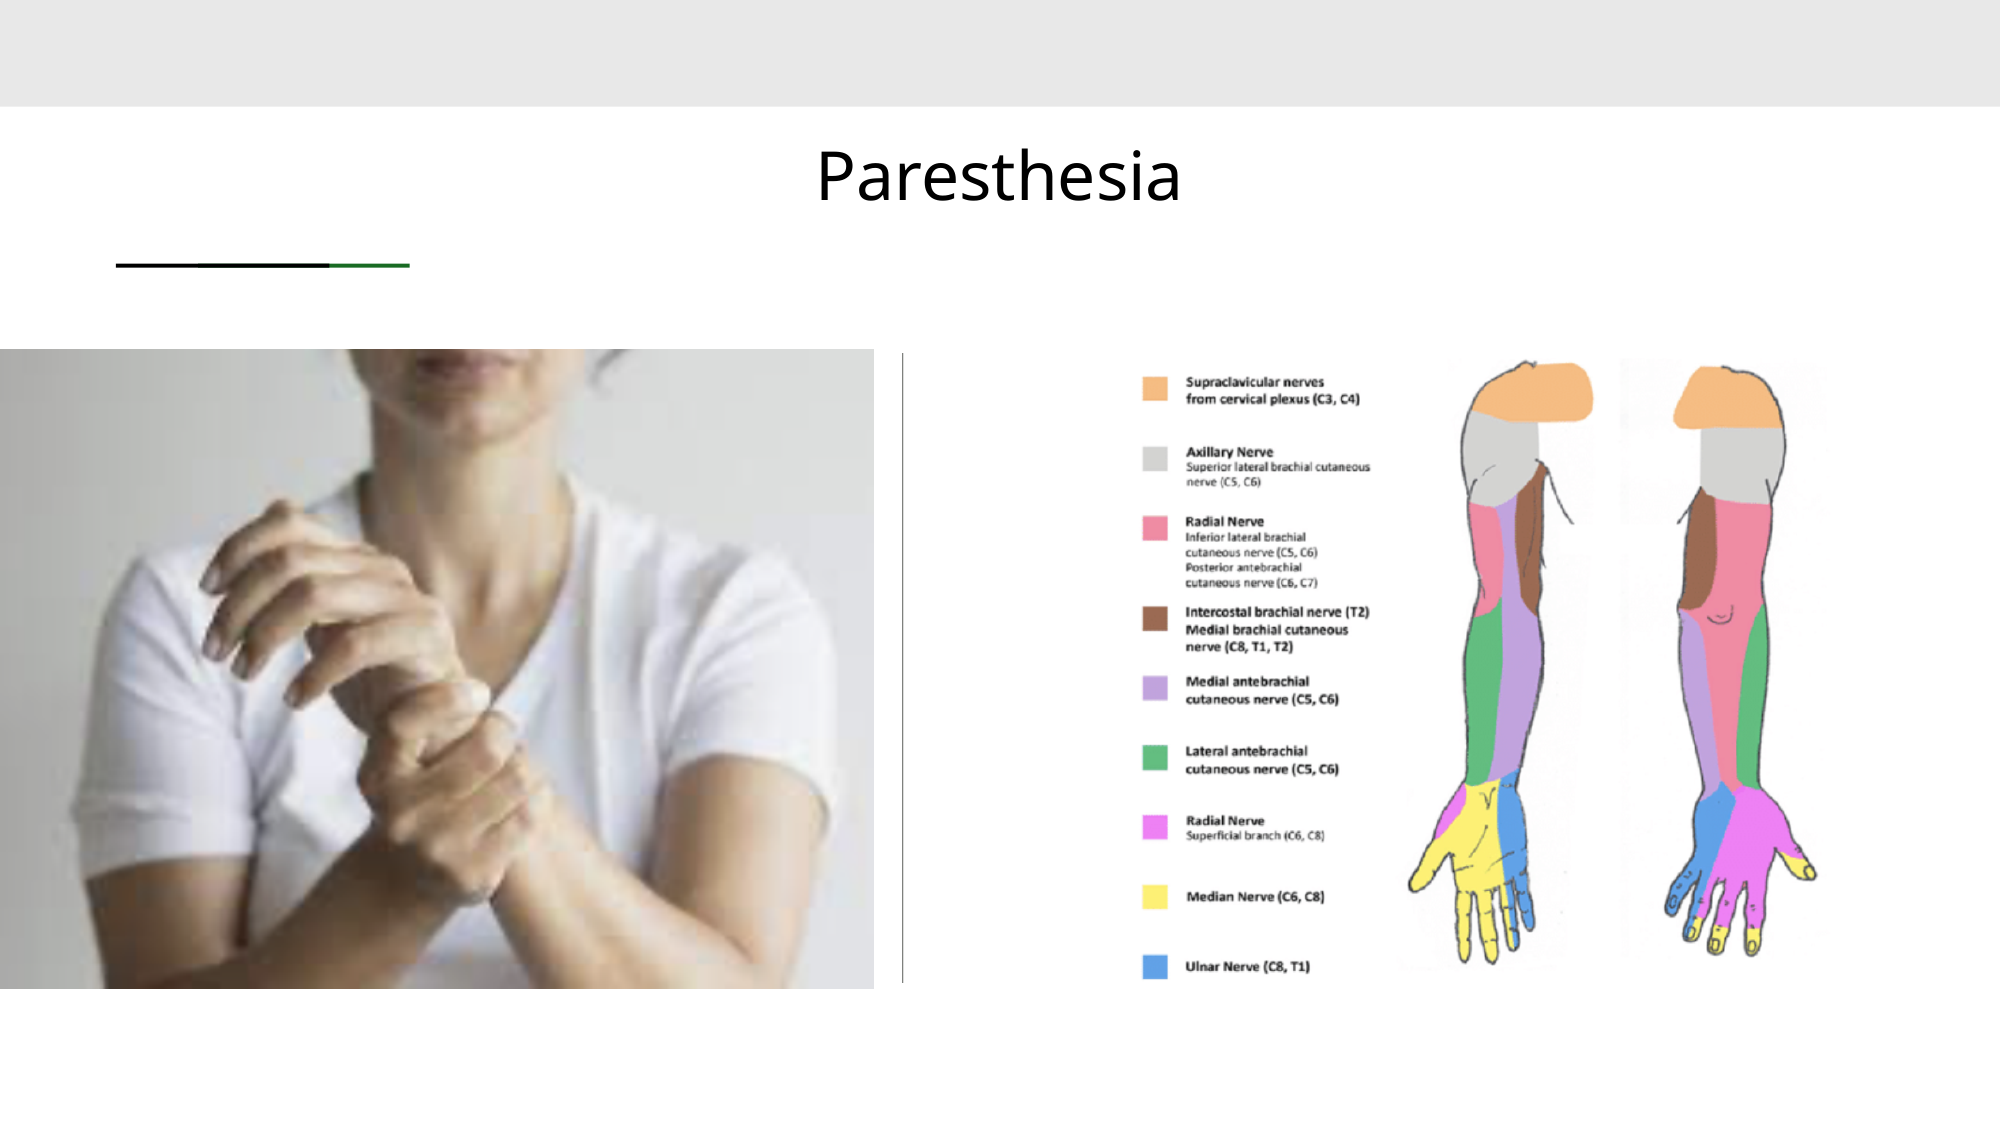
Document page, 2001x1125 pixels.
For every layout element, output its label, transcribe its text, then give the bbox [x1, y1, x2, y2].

picture [0, 348, 2000, 990]
title Paresthesia [159, 122, 1841, 240]
